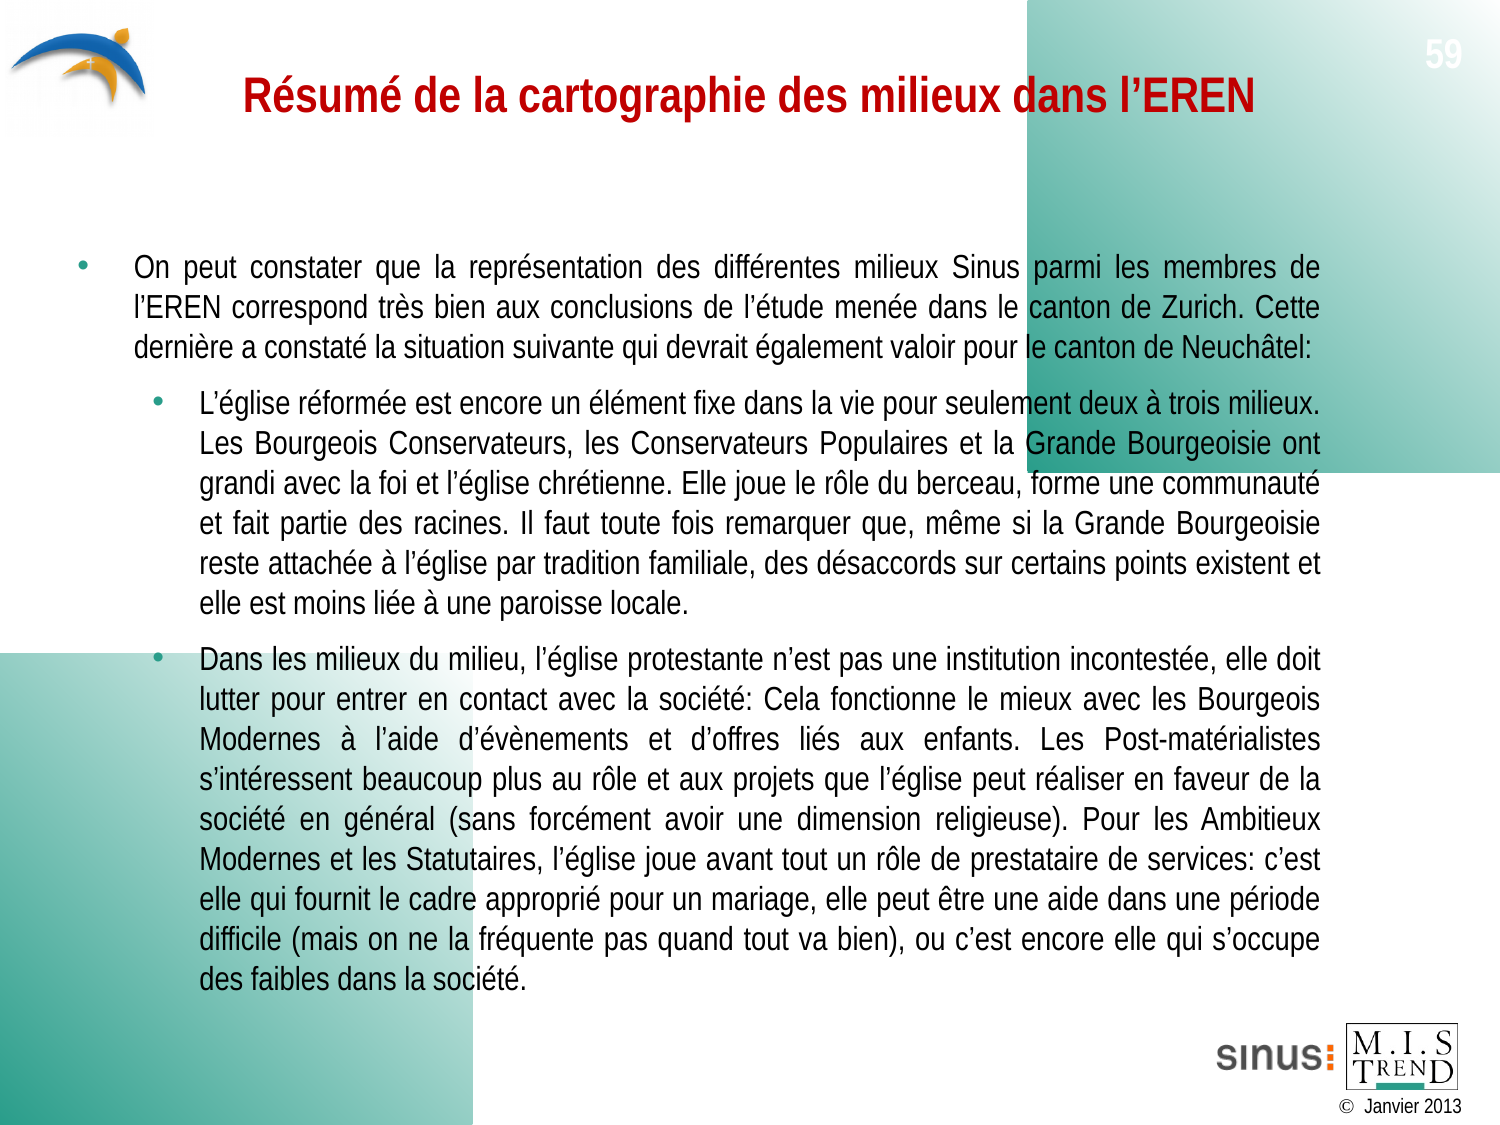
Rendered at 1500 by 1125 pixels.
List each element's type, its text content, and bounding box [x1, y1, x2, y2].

picture [1346, 1023, 1458, 1090]
picture [1216, 1044, 1335, 1071]
title Résumé de la cartographie des milieux dans l’EREN [0, 0, 1500, 185]
list On peut constater que la représentation des différentes milieux Sinus parmi les membres de l’EREN correspond très bien aux conclusions de l’étude menée dans le canton de Zurich. Cette dernière a constaté la situation suivante qui devrait également valoir pour le canton de Neuchâtel: L’église réformée est encore un élément fixe dans la vie pour seulement deux à trois milieux. Les Bourgeois Conservateurs, les Conservateurs Populaires et la Grande Bourgeoisie ont grandi avec la foi et l’église chrétienne. Elle joue le rôle du berceau, forme une communauté et fait partie des racines. Il faut toute fois remarquer que, même si la Grande Bourgeoisie reste attachée à l’église par tradition familiale, des désaccords sur certains points existent et elle est moins liée à une paroisse locale. Dans les milieux du milieu, l’église protestante n’est pas une institution incontestée, elle doit lutter pour entrer en contact avec la société: Cela fonctionne le mieux avec les Bourgeois Modernes à l’aide d’évènements et d’offres liés aux enfants. Les Post-matérialistes s’intéressent beaucoup plus au rôle et aux projets que l’église peut réaliser en faveur de la société en général (sans forcément avoir une dimension religieuse). Pour les Ambitieux Modernes et les Statutaires, l’église joue avant tout un rôle de prestataire de services: c’est elle qui fournit le cadre approprié pour un mariage, elle peut être une aide dans une période difficile (mais on ne la fréquente pas quand tout va bien), ou c’est encore elle qui s’occupe des faibles dans la société. [62, 237, 1338, 976]
